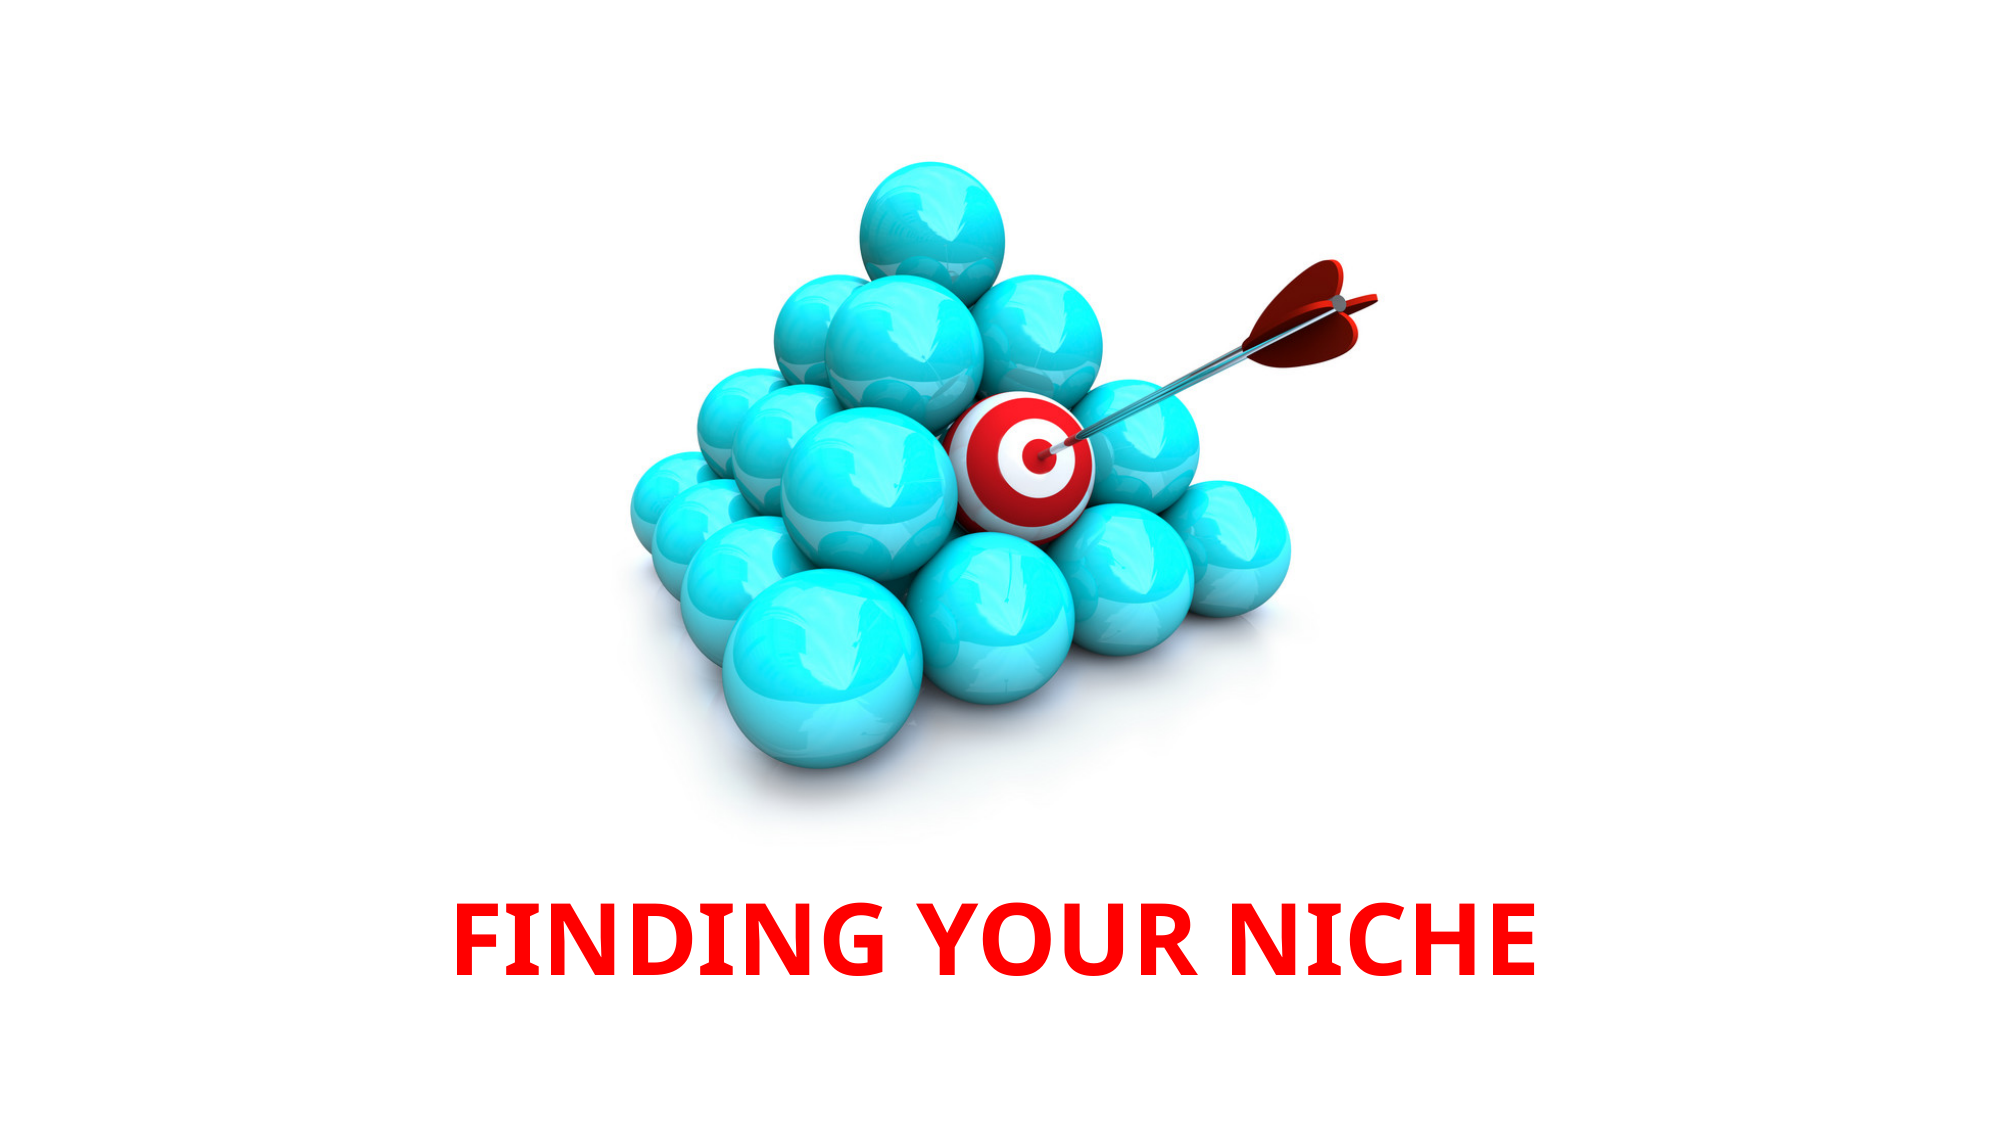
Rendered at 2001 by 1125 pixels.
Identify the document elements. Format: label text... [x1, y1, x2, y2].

picture [575, 114, 1394, 854]
title FINDING YOUR NICHE [173, 833, 1817, 1037]
